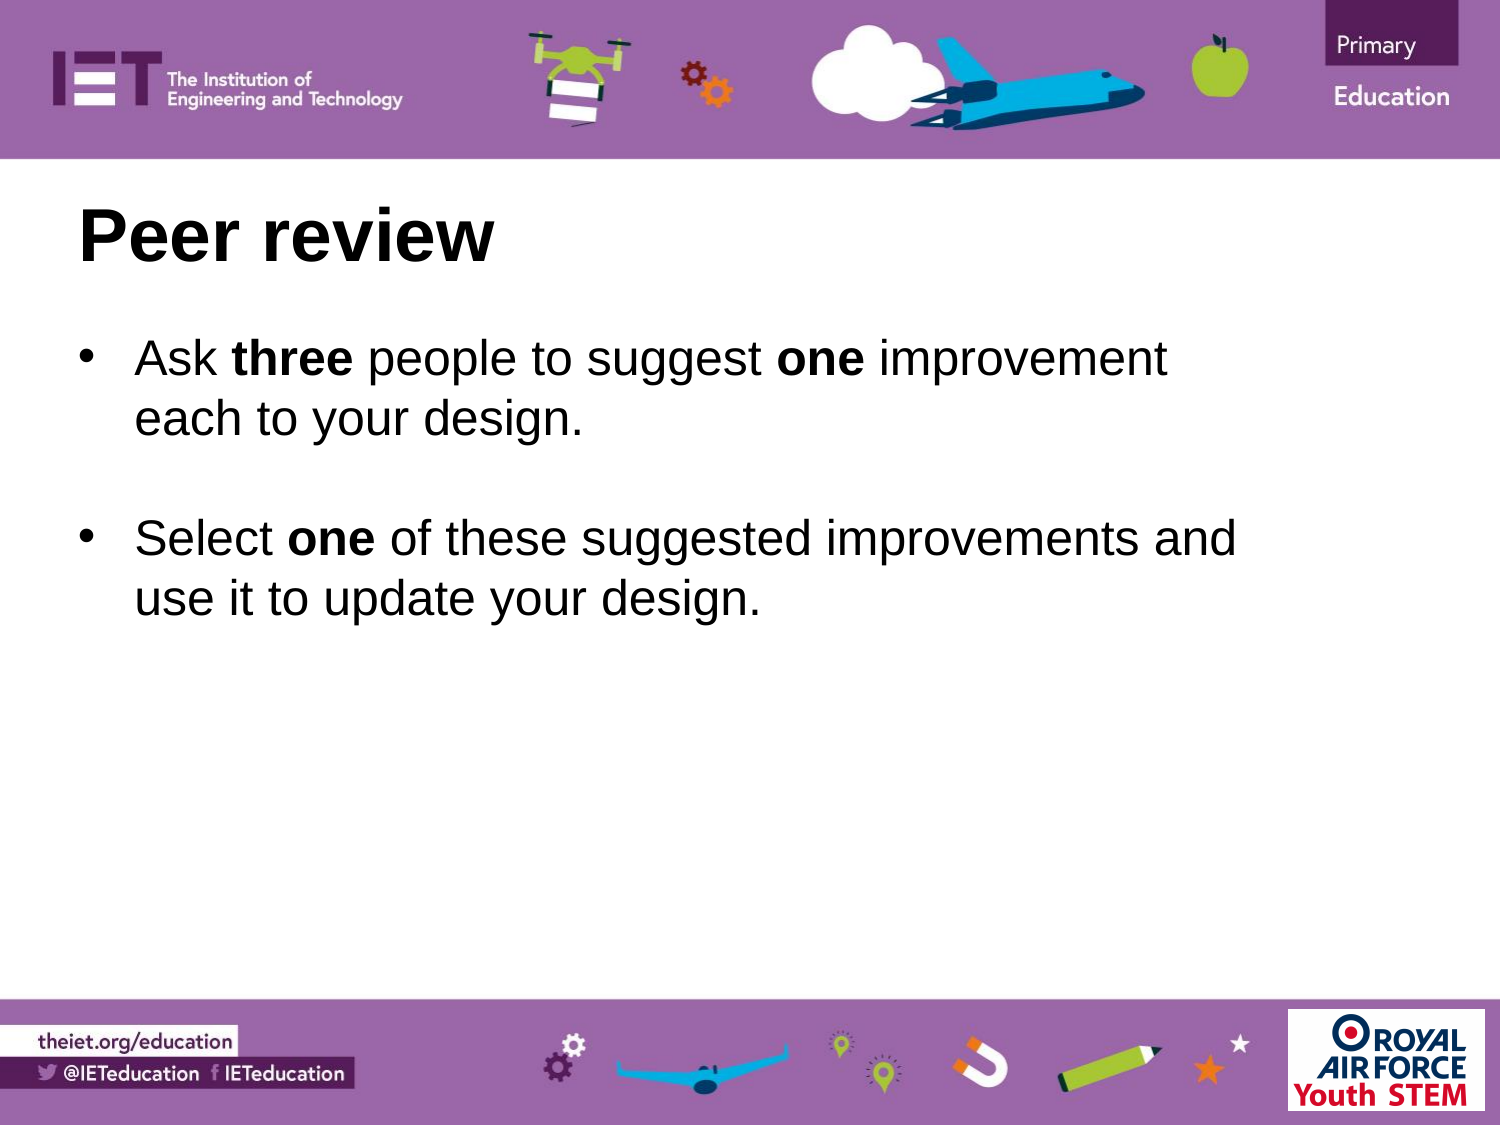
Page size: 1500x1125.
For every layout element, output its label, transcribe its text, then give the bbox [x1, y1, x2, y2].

text_box Peer review [63, 189, 1437, 301]
picture [0, 0, 1500, 1125]
text_box Ask three people to suggest one improvement each to your design. Select one of these suggested improvements and use it to update your design. [63, 317, 1290, 753]
